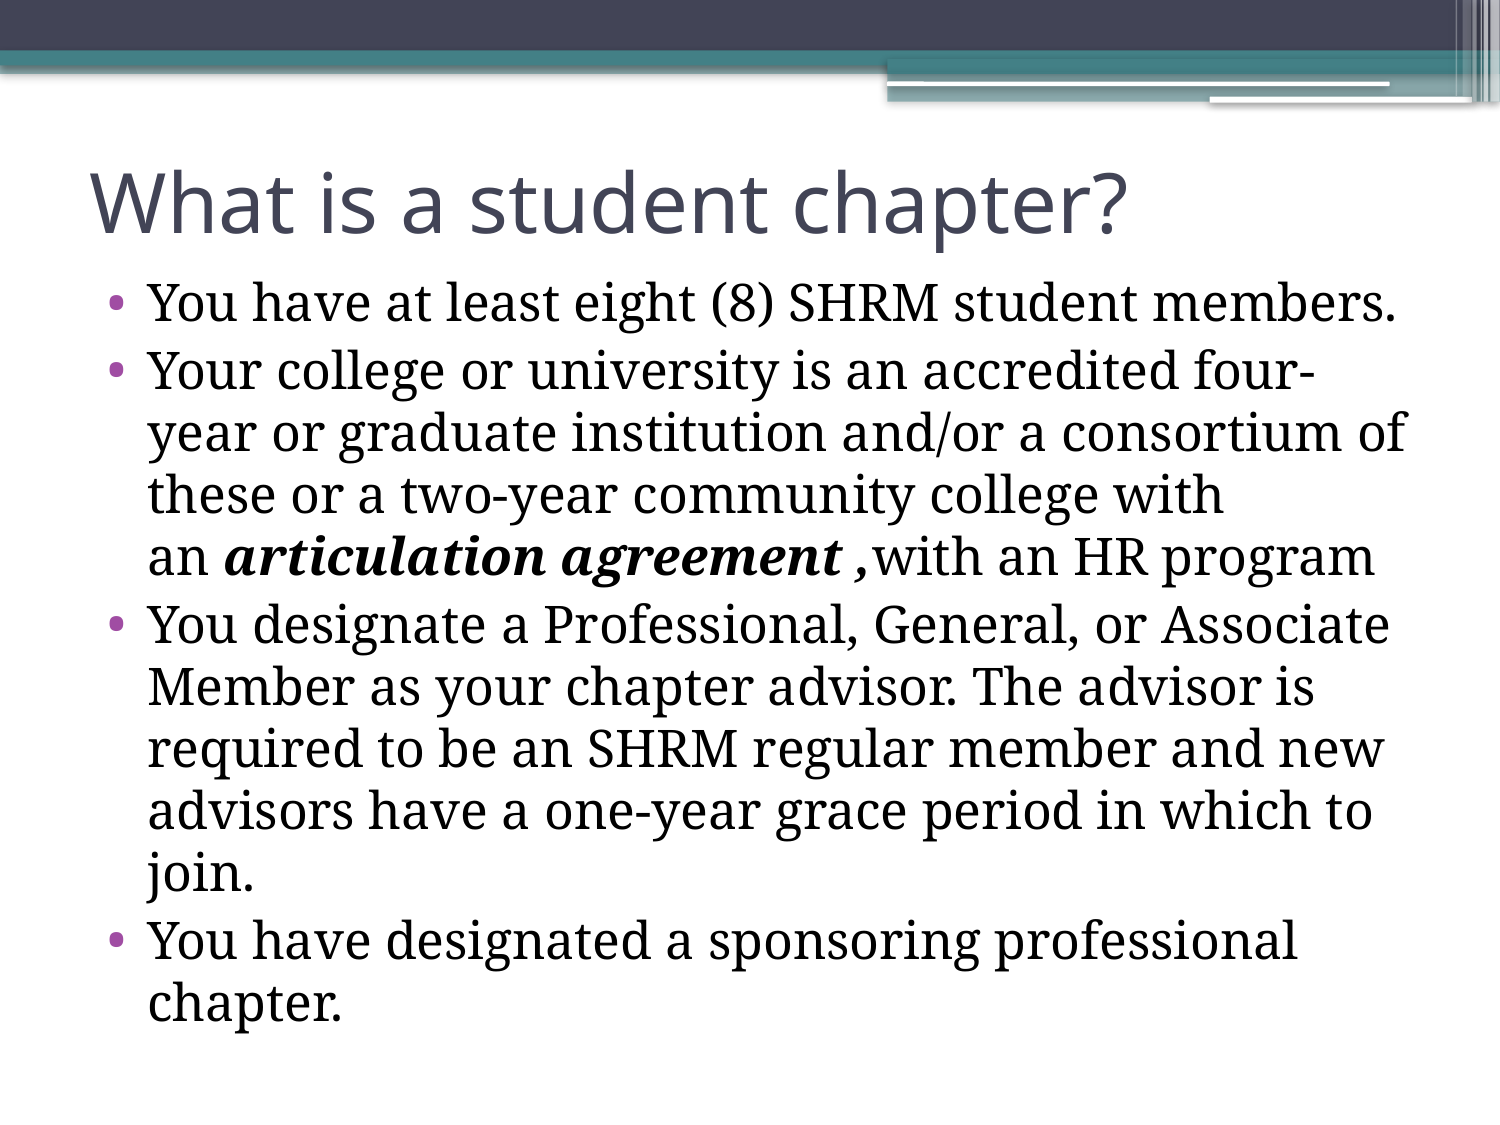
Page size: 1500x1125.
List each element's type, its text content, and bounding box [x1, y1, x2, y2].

title What is a student chapter? [75, 112, 1425, 262]
list You have at least eight (8) SHRM student members. Your college or university is an accredited four-year or graduate institution and/or a consortium of these or a two-year community college with an articulation agreement ,with an HR program You designate a Professional, General, or Associate Member as your chapter advisor. The advisor is required to be an SHRM regular member and new advisors have a one-year grace period in which to join. You have designated a sponsoring professional chapter. [75, 262, 1425, 1079]
